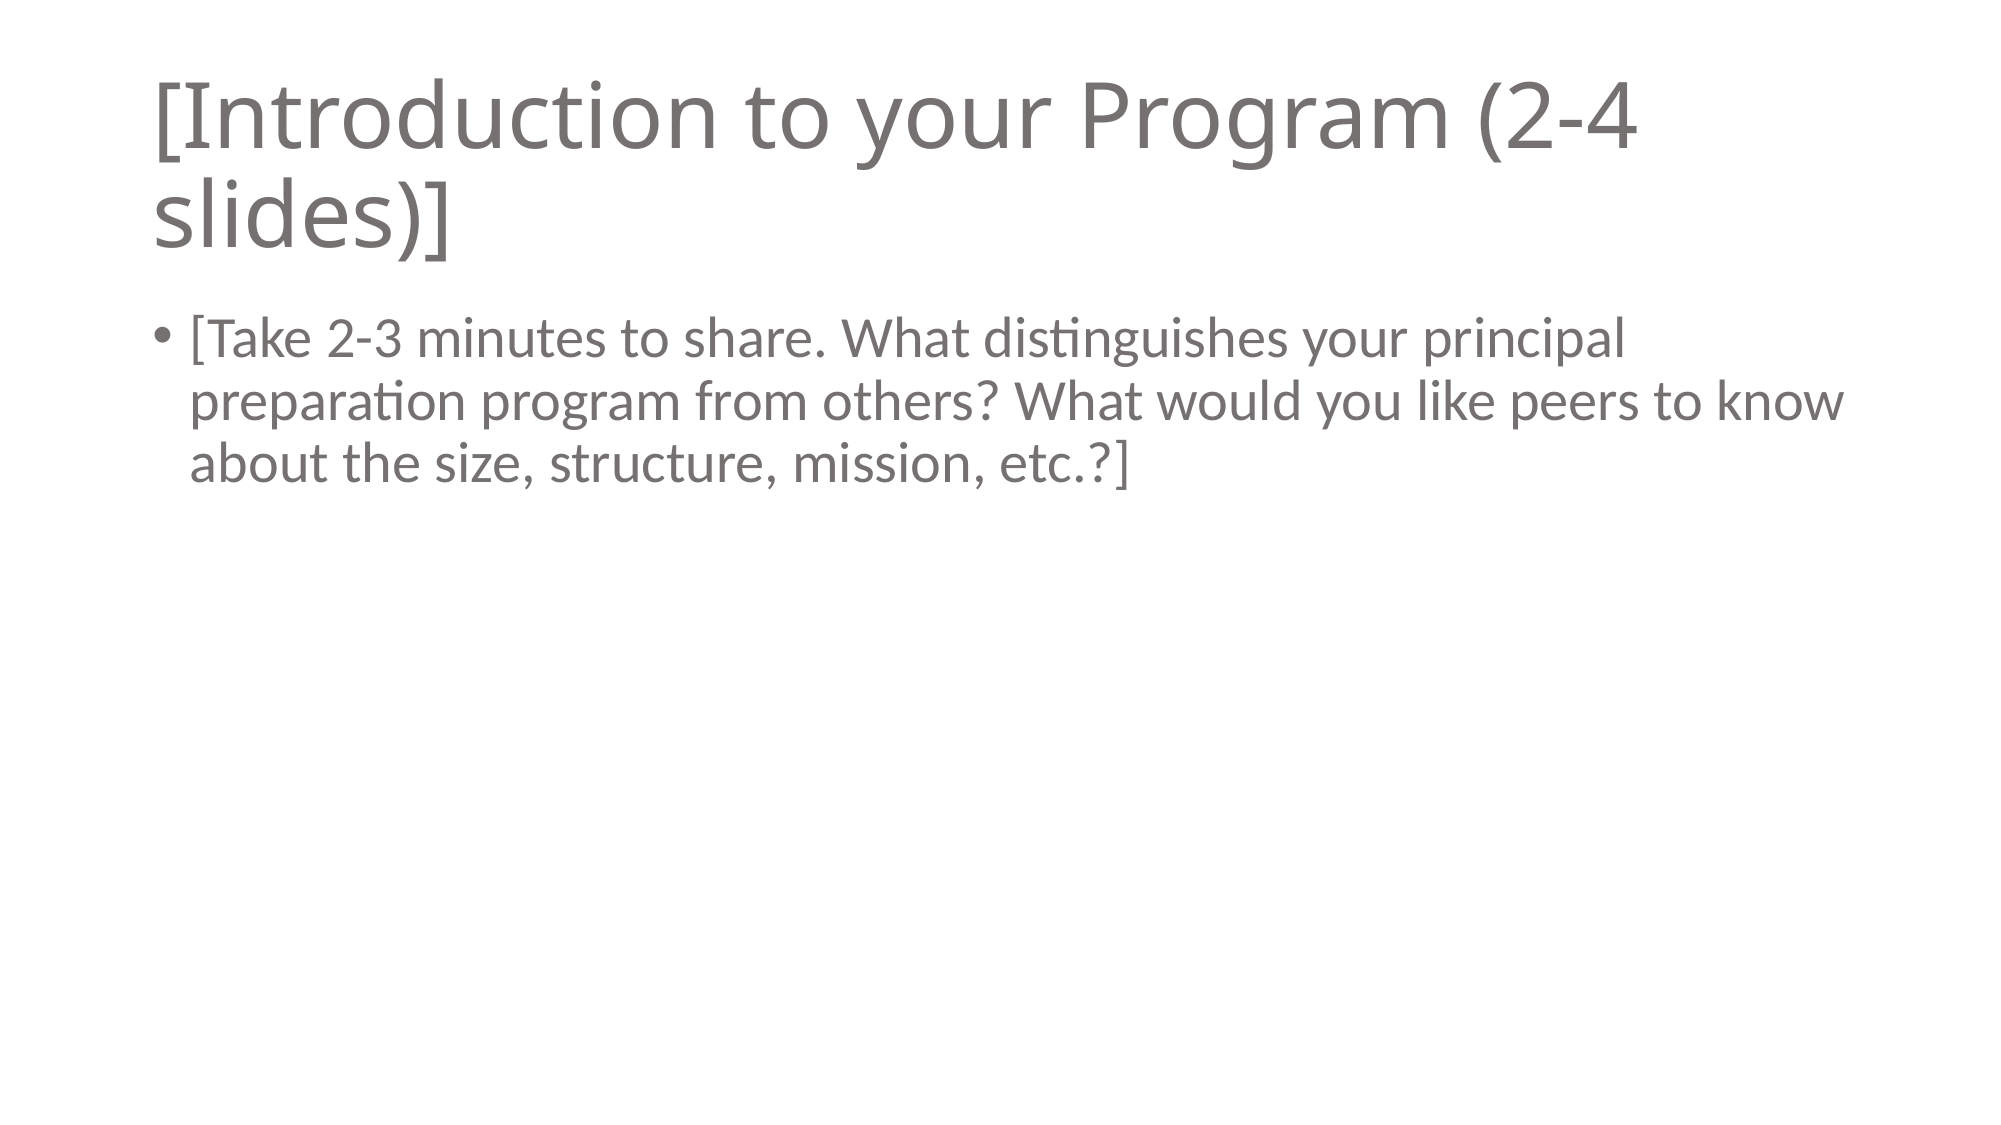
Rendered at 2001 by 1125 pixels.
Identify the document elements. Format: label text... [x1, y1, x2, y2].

list [Take 2-3 minutes to share. What distinguishes your principal preparation program from others? What would you like peers to know about the size, structure, mission, etc.?] [137, 299, 1863, 1014]
title [Introduction to your Program (2-4 slides)] [137, 59, 1863, 278]
